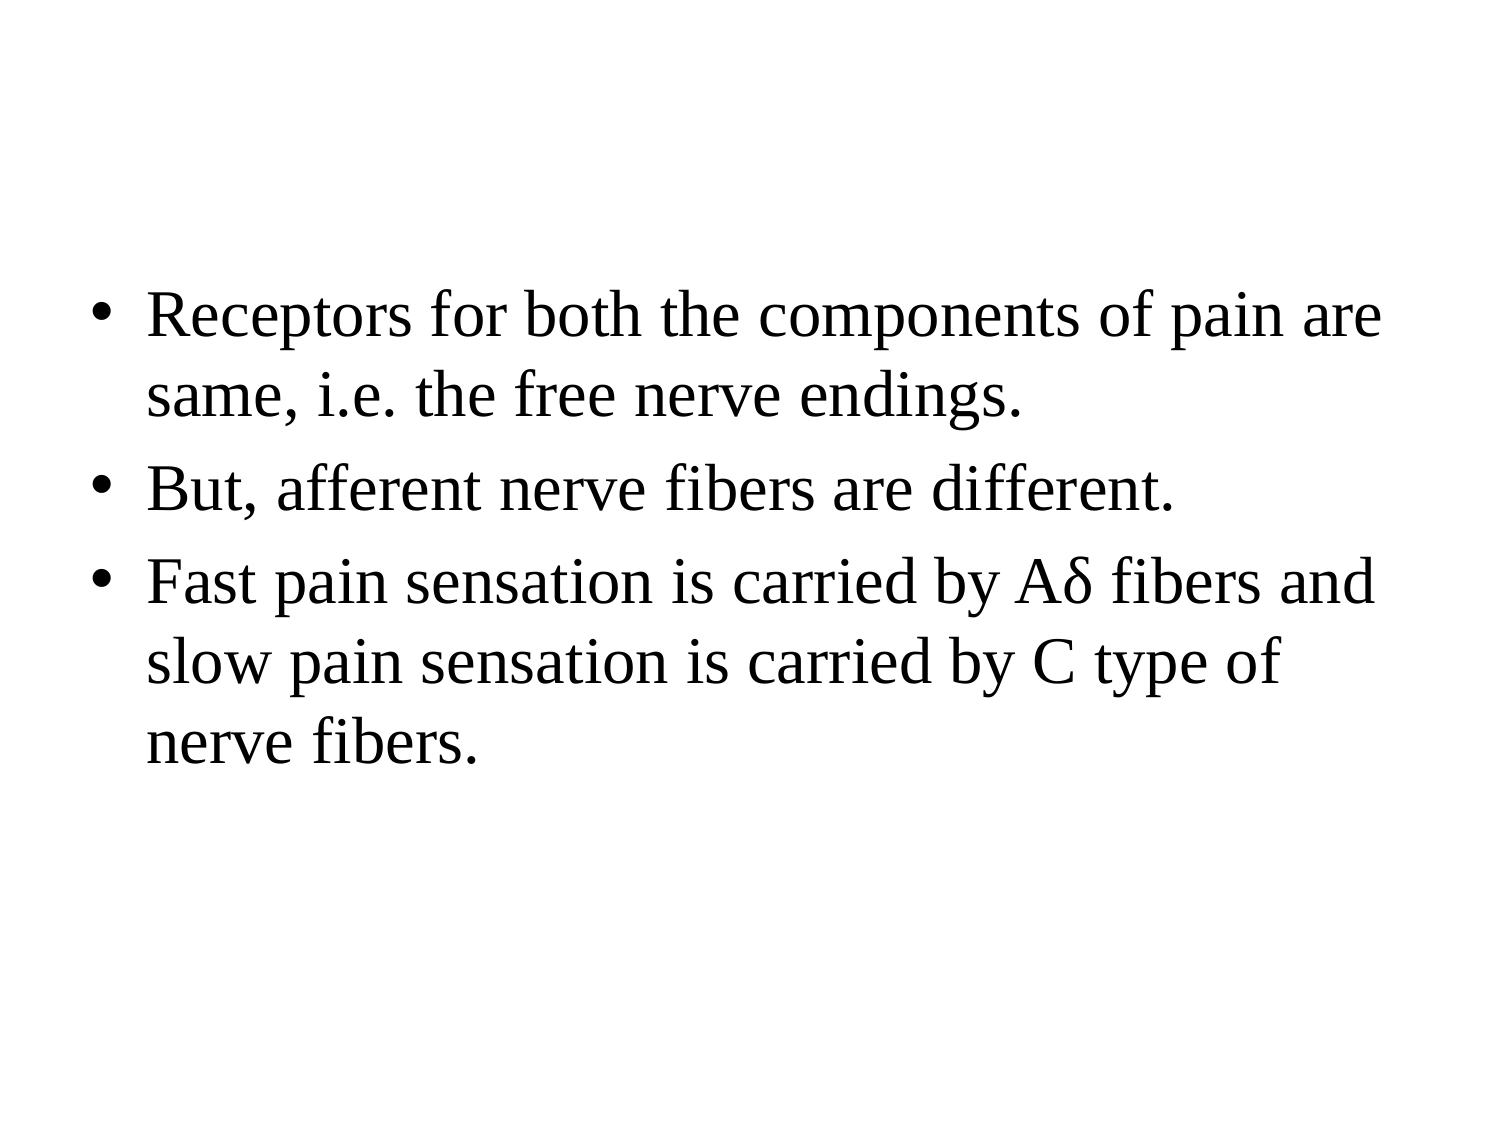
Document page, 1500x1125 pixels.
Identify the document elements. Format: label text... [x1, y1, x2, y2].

list Receptors for both the components of pain are same, i.e. the free nerve endings. But, afferent nerve fibers are different. Fast pain sensation is carried by Aδ fibers and slow pain sensation is carried by C type of nerve fibers. [75, 262, 1425, 1005]
